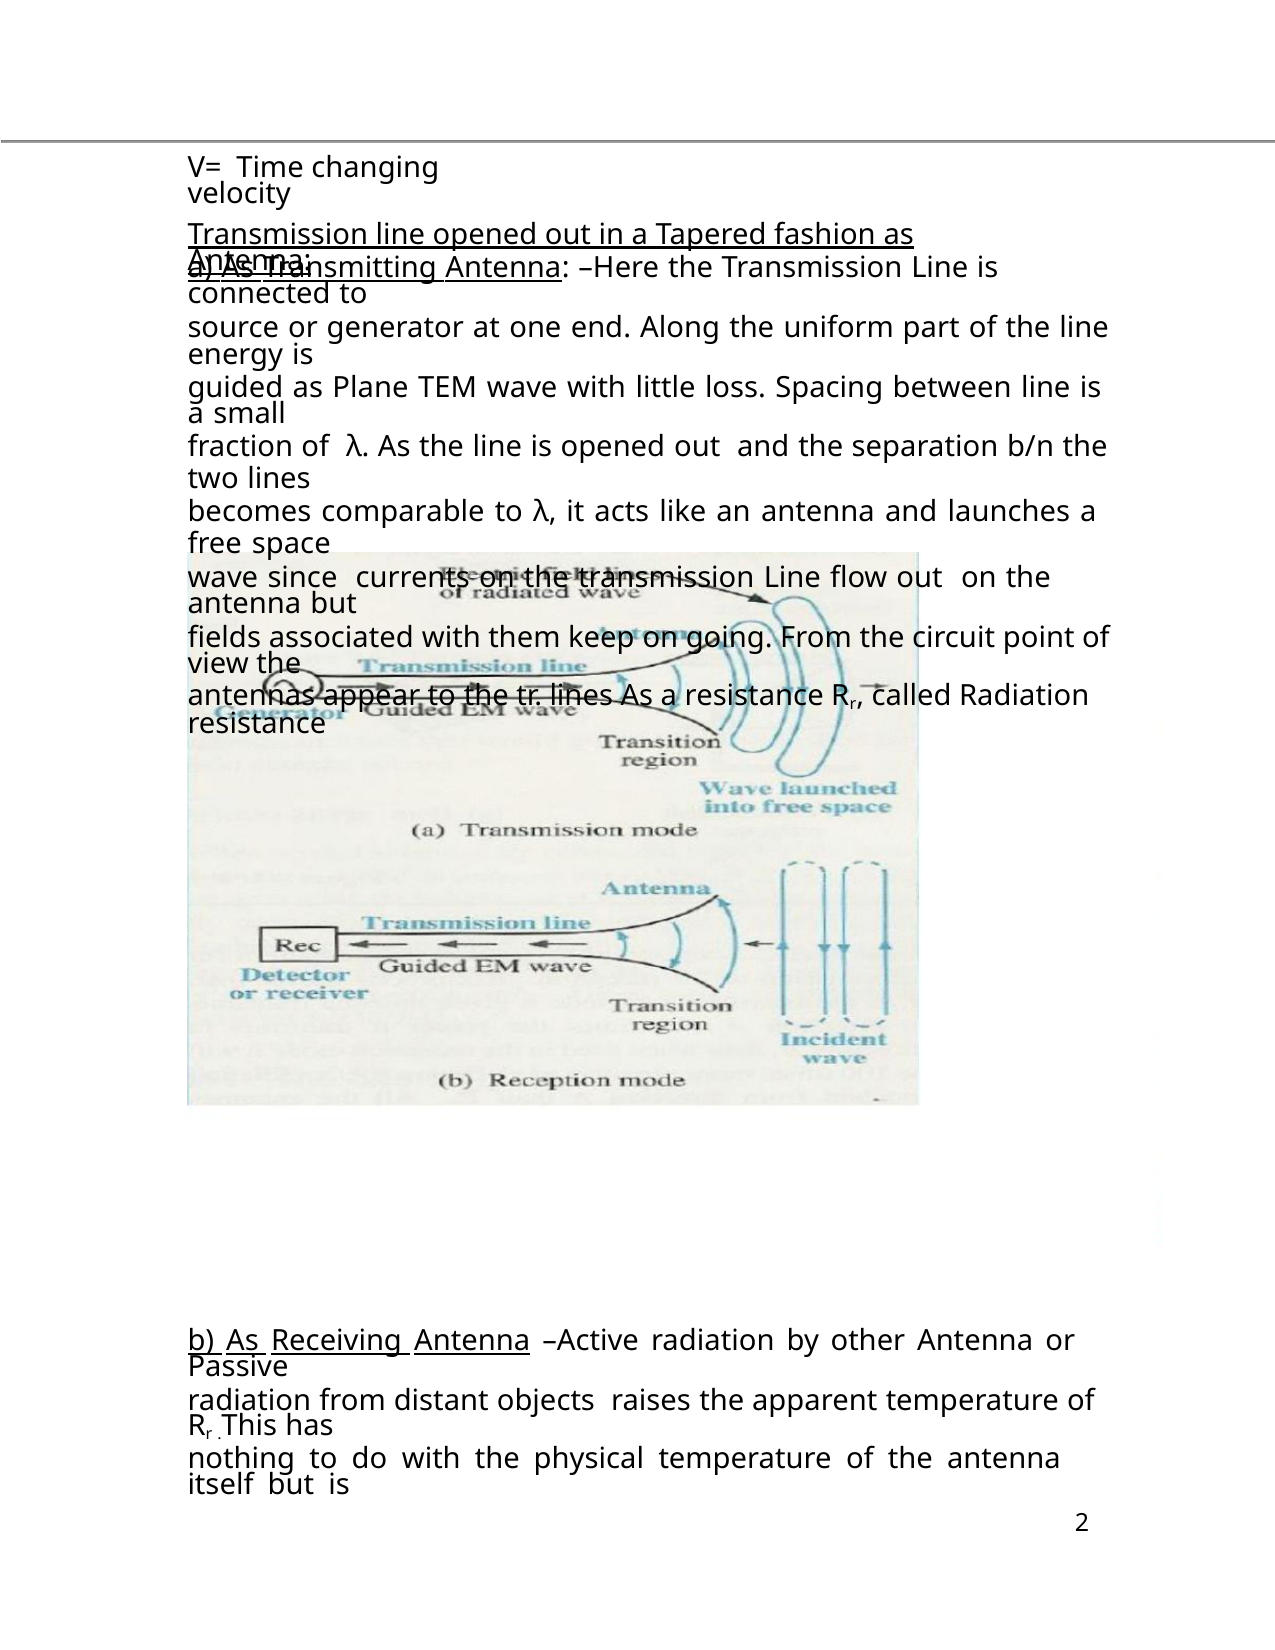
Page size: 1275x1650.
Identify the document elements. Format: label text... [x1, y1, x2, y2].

text_box b) As Receiving Antenna –Active radiation by other Antenna or Passive radiation from distant objects raises the apparent temperature of Rr .This has nothing to do with the physical temperature of the antenna itself but is 2 [187, 1329, 1113, 1537]
text_box [187, 552, 1163, 1290]
text_box V= Time changing velocity [187, 156, 539, 210]
text_box Transmission line opened out in a Tapered fashion as Antenna: [187, 223, 1000, 256]
text_box a) As Transmitting Antenna: –Here the Transmission Line is connected to source or generator at one end. Along the uniform part of the line energy is guided as Plane TEM wave with little loss. Spacing between line is a small fraction of λ. As the line is opened out and the separation b/n the two lines becomes comparable to λ, it acts like an antenna and launches a free space wave since currents on the transmission Line flow out on the antenna but fields associated with them keep on going. From the circuit point of view the antennas appear to the tr. lines As a resistance Rr, called Radiation resistance [187, 256, 1113, 740]
